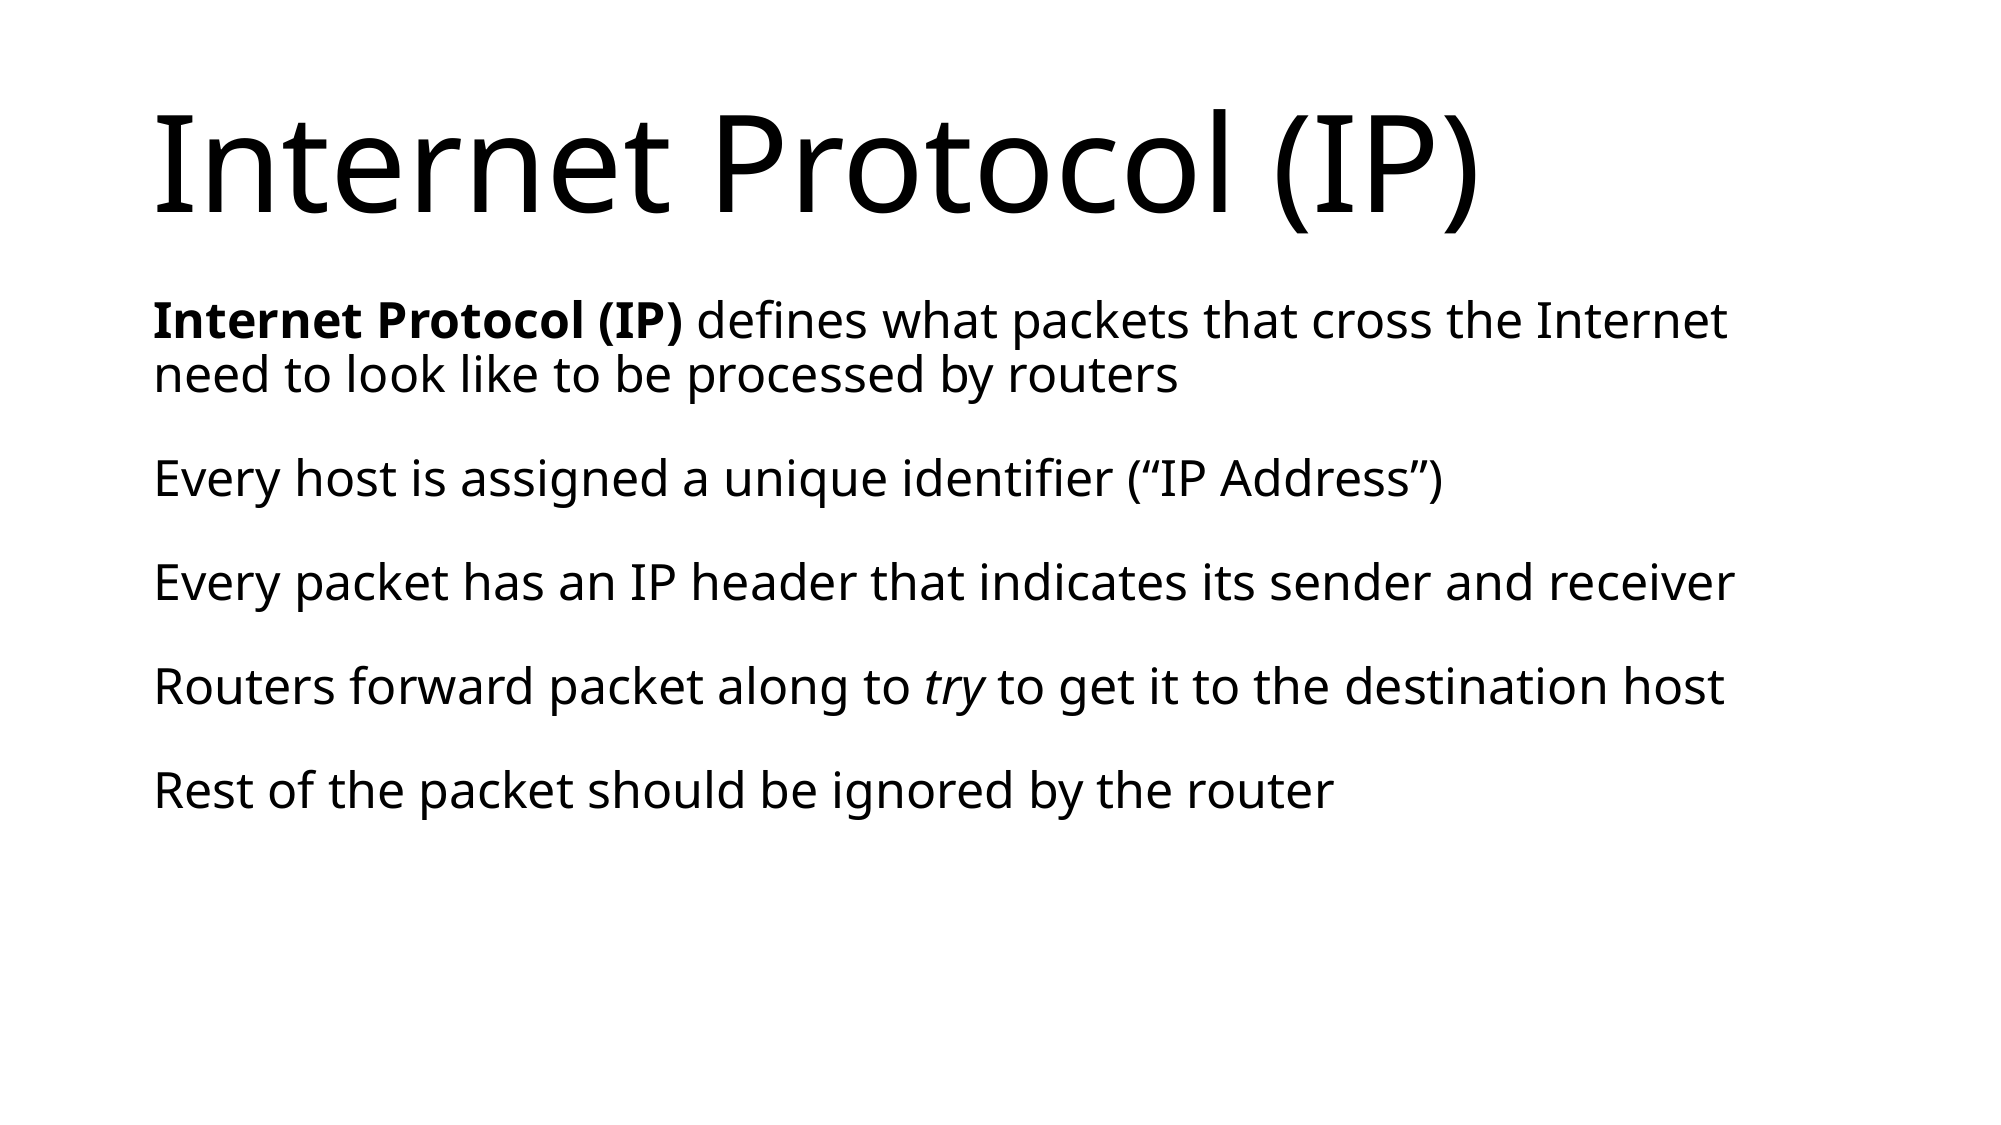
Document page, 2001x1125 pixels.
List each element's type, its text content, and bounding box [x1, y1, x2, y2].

list Internet Protocol (IP) defines what packets that cross the Internet need to look like to be processed by routers Every host is assigned a unique identifier (“IP Address”) Every packet has an IP header that indicates its sender and receiver Routers forward packet along to try to get it to the destination host Rest of the packet should be ignored by the router [138, 288, 1862, 945]
title Internet Protocol (IP) [137, 59, 1863, 278]
